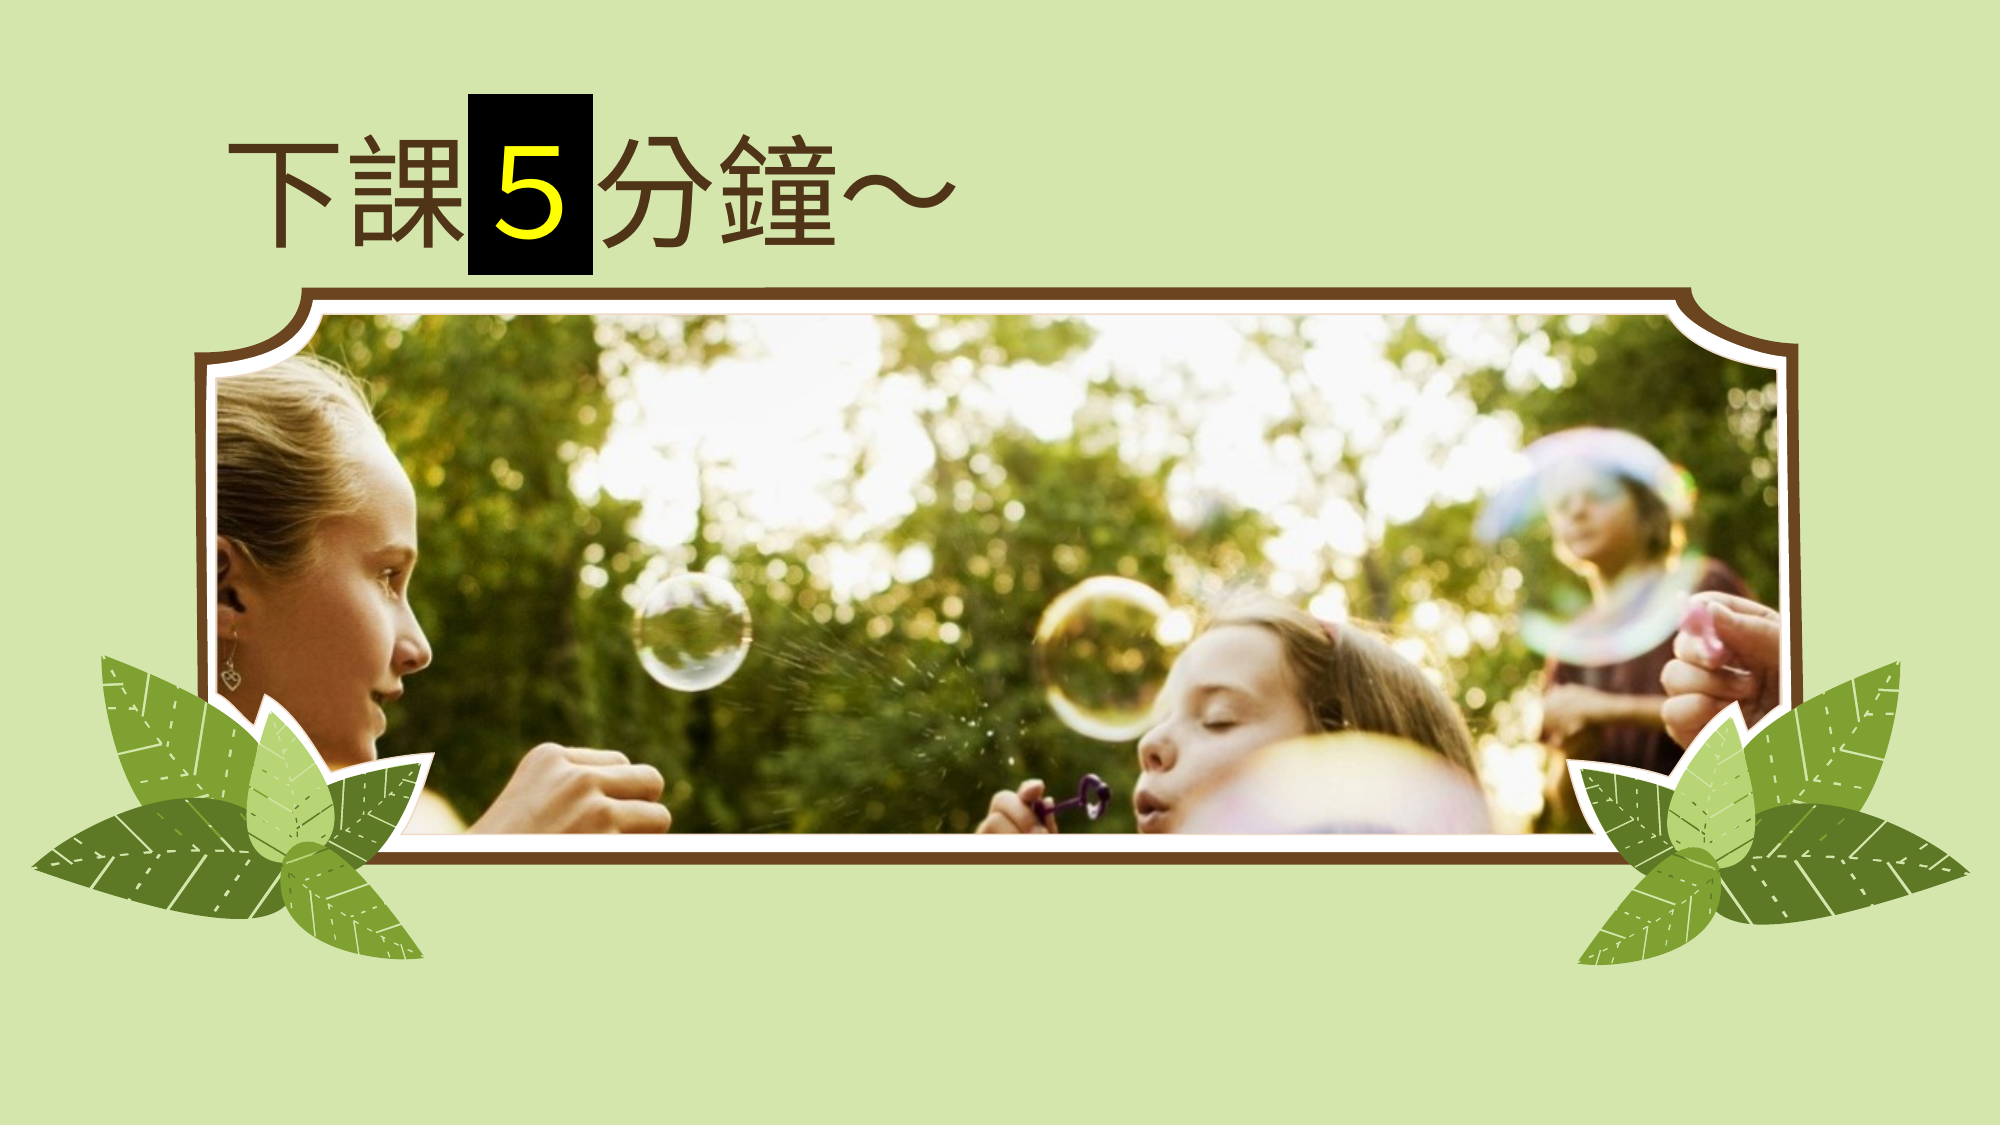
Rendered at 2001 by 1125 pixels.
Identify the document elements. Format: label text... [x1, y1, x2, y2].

picture [215, 314, 1782, 835]
title 下課５分鐘～ [207, 98, 1782, 274]
